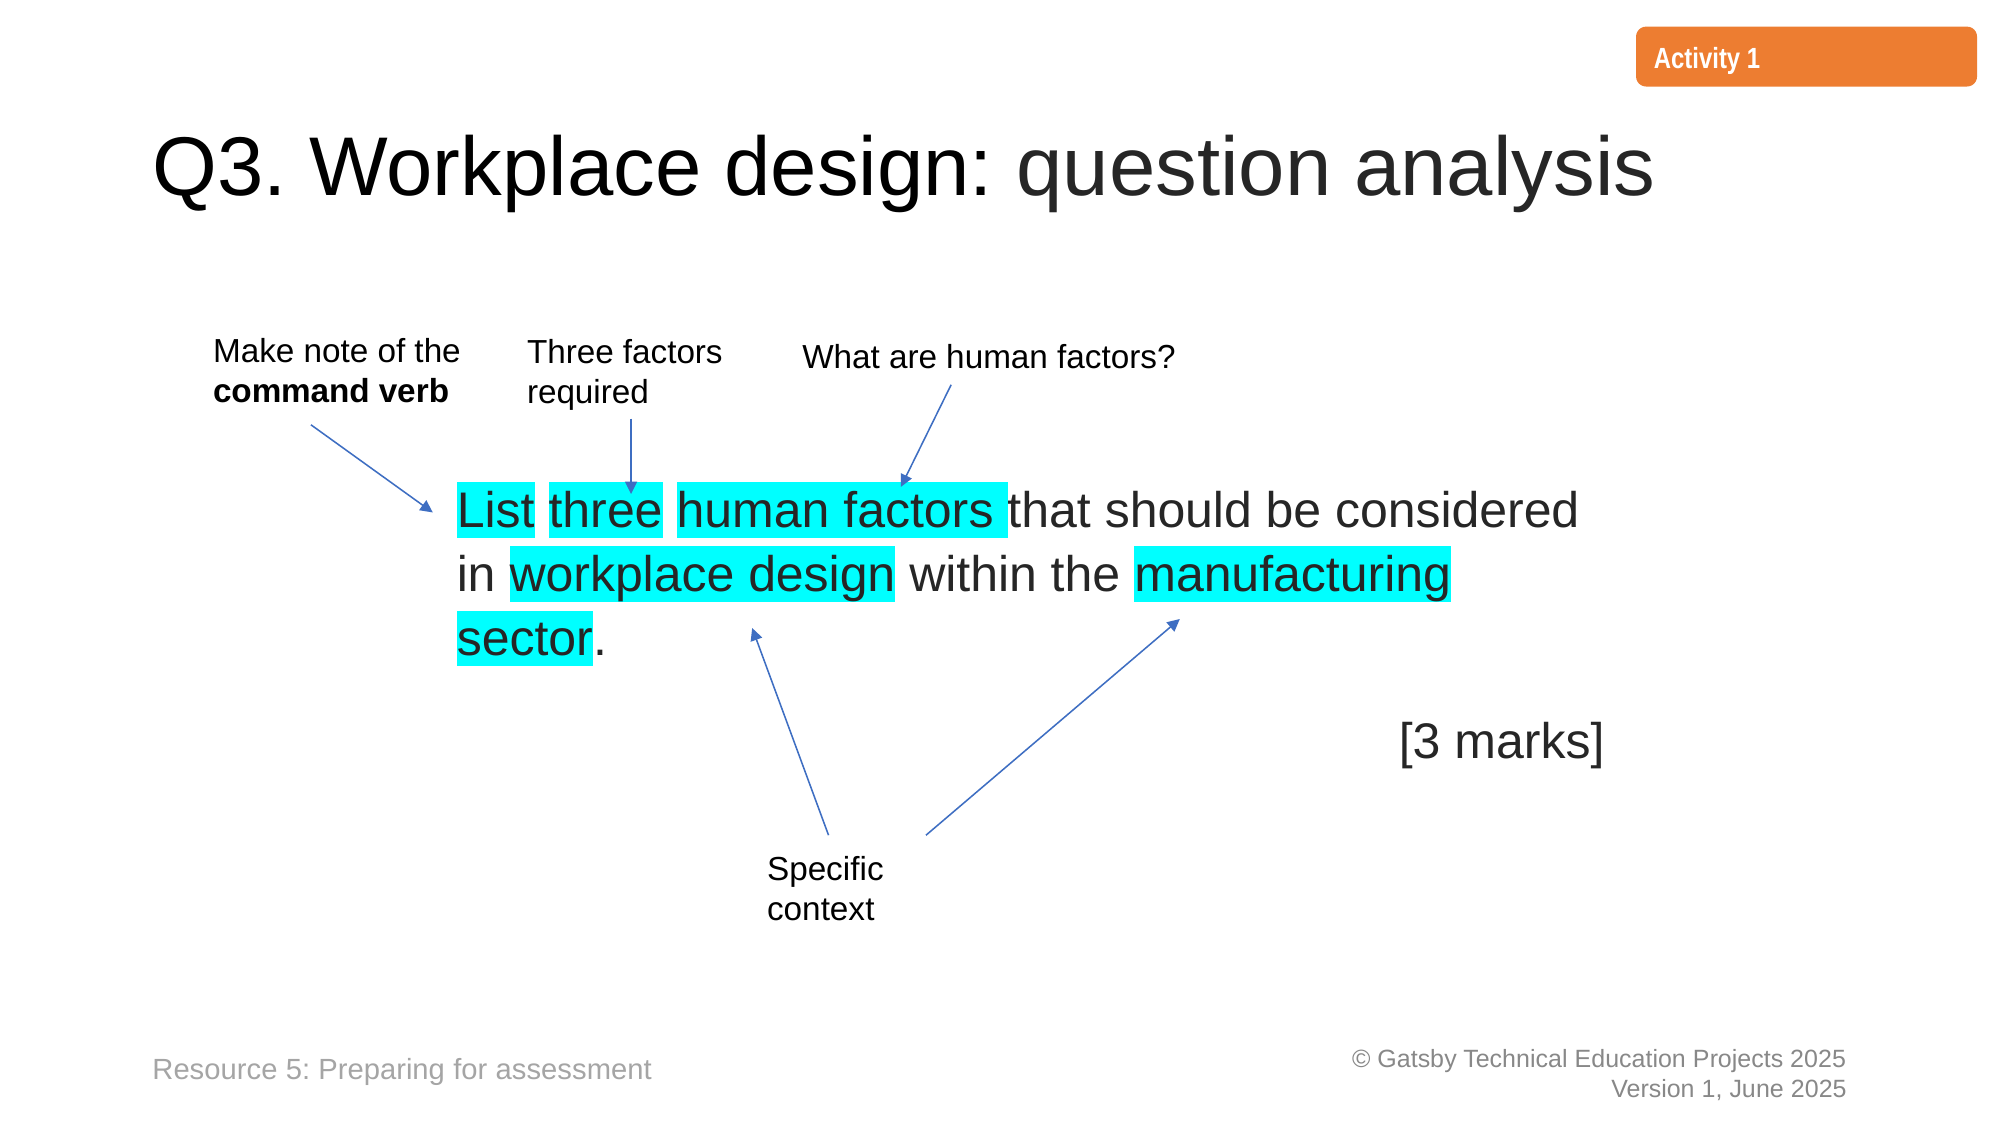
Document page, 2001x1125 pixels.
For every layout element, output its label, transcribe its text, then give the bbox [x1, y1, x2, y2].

text_box Make note of the command verb [198, 321, 519, 417]
title Q3. Workplace design: question analysis [137, 59, 1863, 278]
text_box What are human factors? [832, 327, 1411, 383]
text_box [751, 627, 829, 836]
text_box Three factors required [512, 322, 832, 418]
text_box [900, 384, 952, 488]
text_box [310, 424, 433, 513]
text_box Activity 1 [1636, 26, 1978, 87]
text_box List three human factors that should be considered in workplace design within the manufacturing sector. [3 marks] [423, 465, 1620, 914]
text_box Specific context [752, 839, 1016, 935]
text_box Resource 5: Preparing for assessment [137, 1042, 1138, 1103]
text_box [925, 618, 1181, 836]
